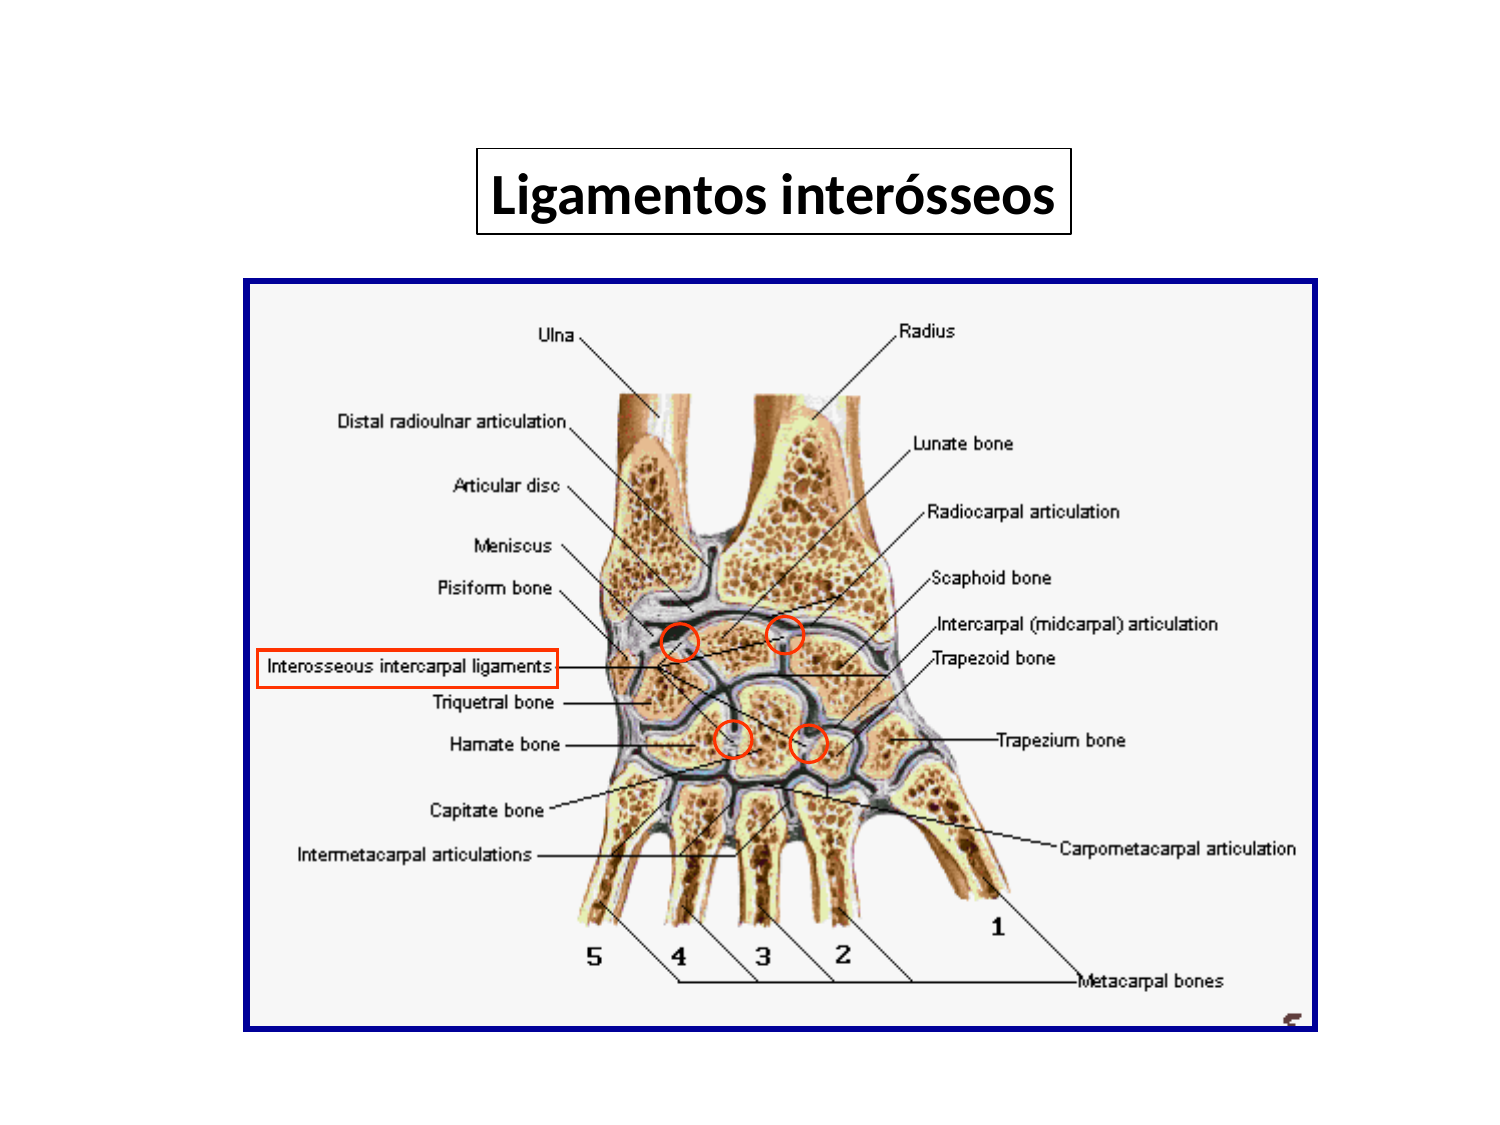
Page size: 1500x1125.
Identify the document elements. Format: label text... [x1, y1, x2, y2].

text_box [257, 616, 828, 763]
picture [249, 284, 1313, 1027]
text_box Ligamentos interósseos [476, 148, 1072, 234]
